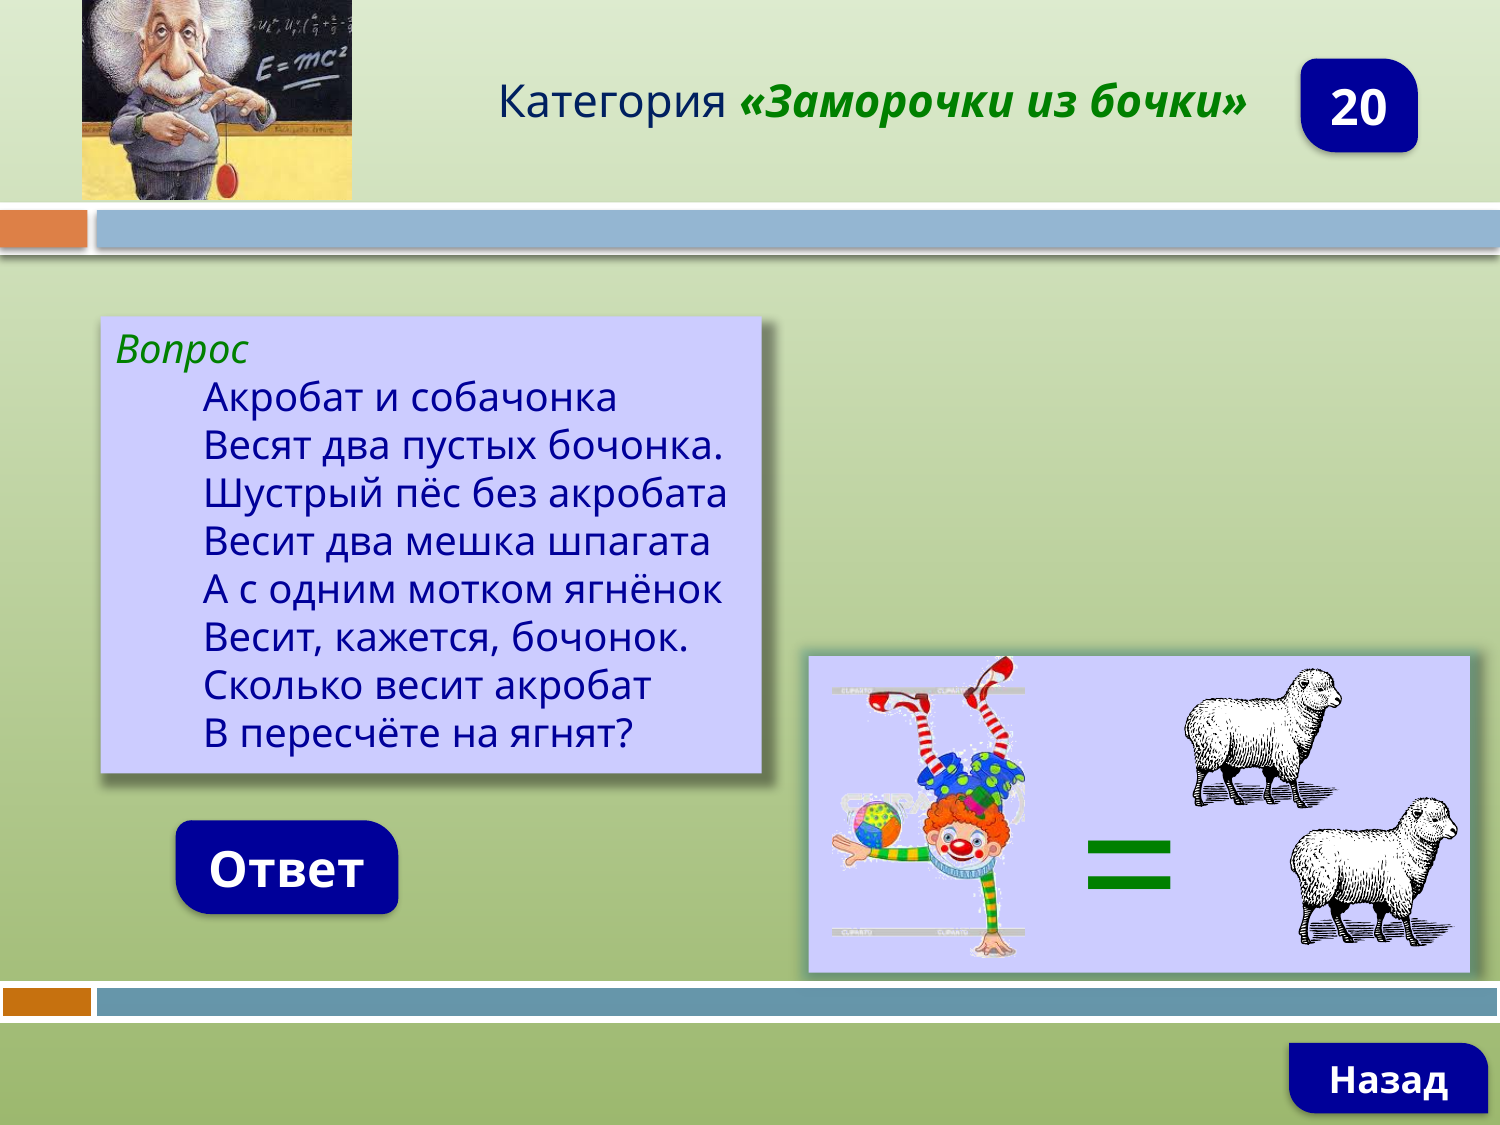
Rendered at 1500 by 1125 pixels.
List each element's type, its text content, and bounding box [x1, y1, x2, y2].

text_box [92, 983, 1500, 1021]
picture [831, 655, 1025, 959]
text_box Категория «Заморочки из бочки» [480, 46, 1266, 153]
text_box 20 [1300, 58, 1418, 153]
text_box Назад [1289, 1042, 1489, 1114]
text_box = [808, 656, 1470, 973]
text_box Ответ [175, 820, 399, 915]
picture [1183, 667, 1459, 947]
list Вопрос Акробат и собачонка Весят два пустых бочонка. Шустрый пёс без акробата Весит два мешка шпагата А с одним мотком ягнёнок Весит, кажется, бочонок. Сколько весит акробат В пересчёте на ягнят? [100, 316, 762, 774]
text_box [0, 983, 92, 1021]
picture [81, 0, 352, 200]
